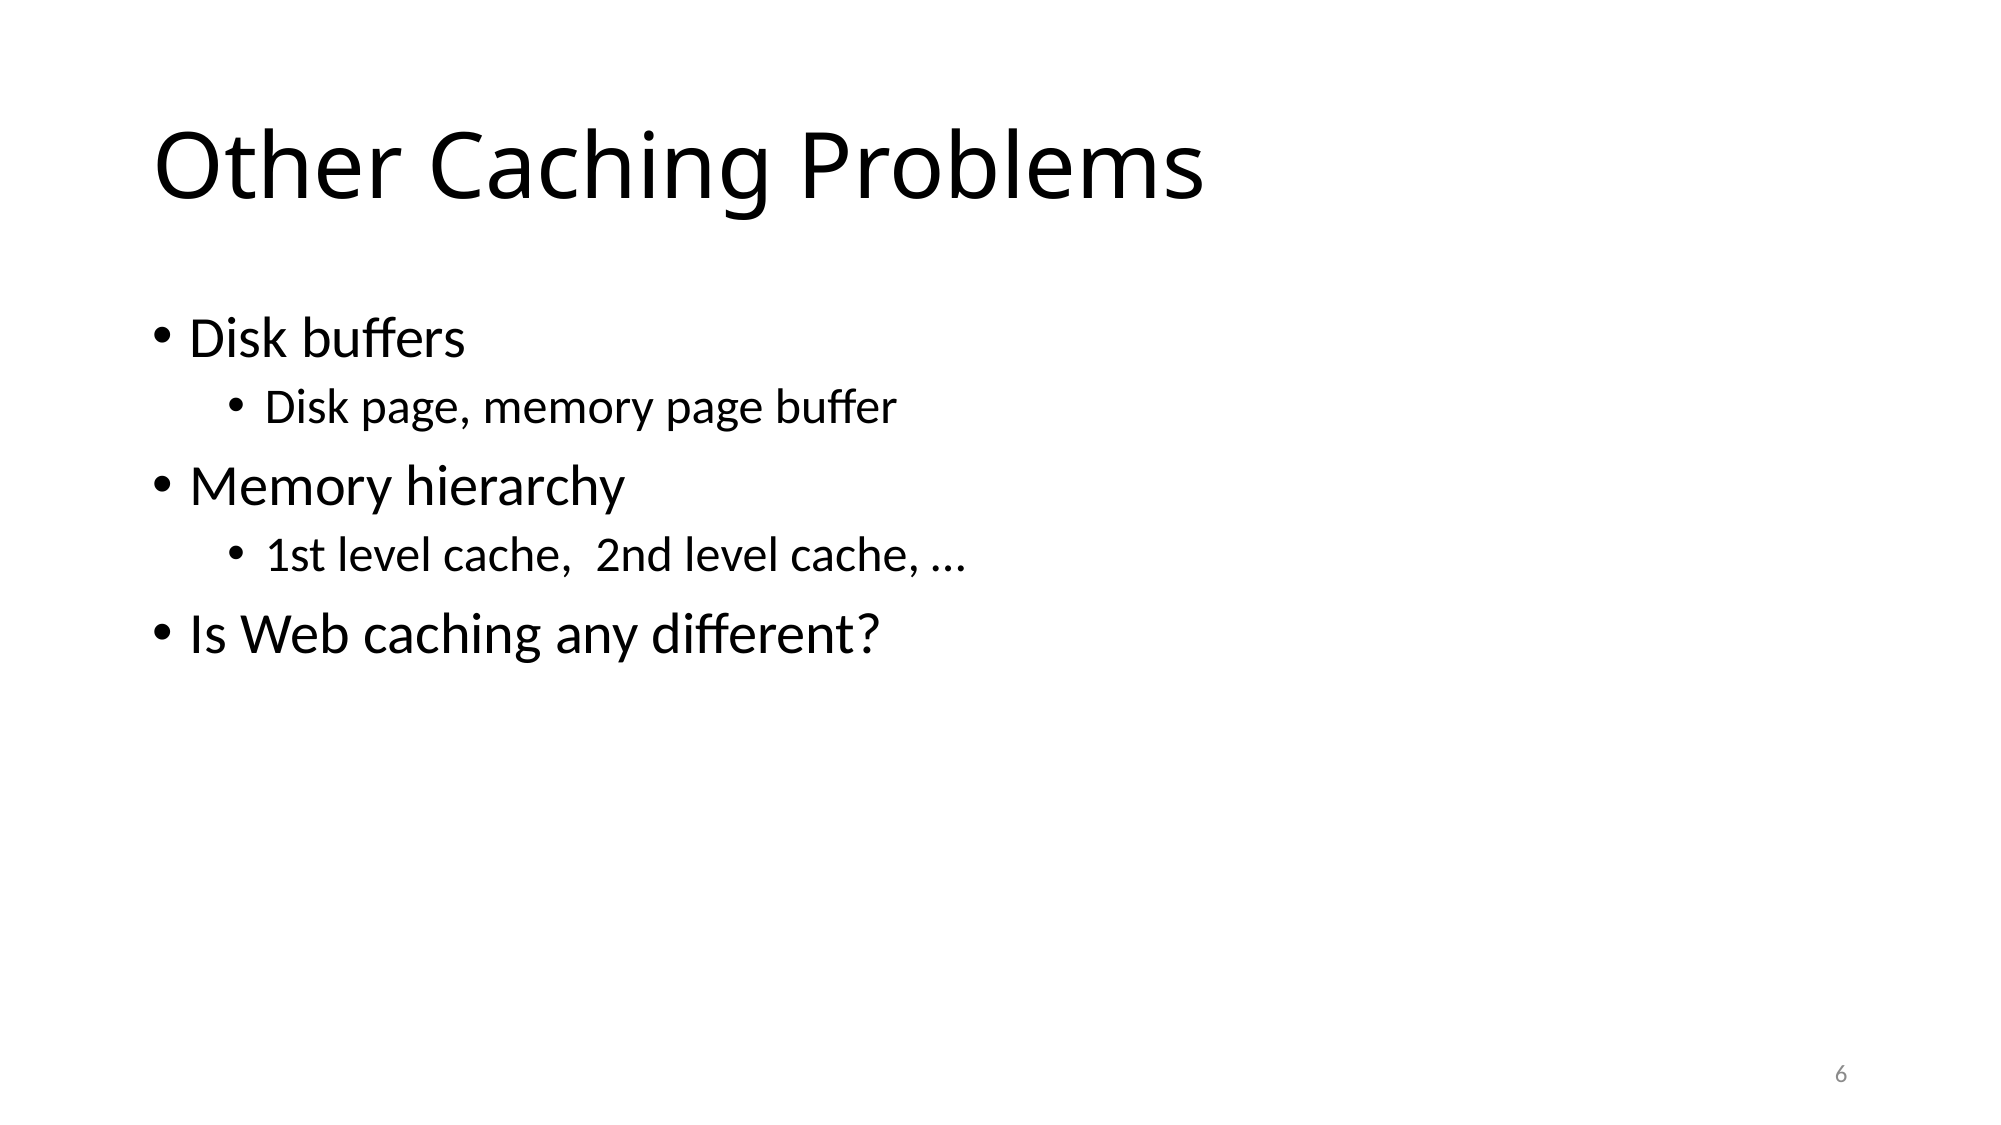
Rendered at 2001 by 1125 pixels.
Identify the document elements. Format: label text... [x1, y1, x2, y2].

slide_number 6 [1412, 1042, 1863, 1103]
title Other Caching Problems [137, 59, 1863, 278]
list Disk buffers Disk page, memory page buffer Memory hierarchy 1st level cache, 2nd level cache, … Is Web caching any different? [137, 299, 1863, 1014]
